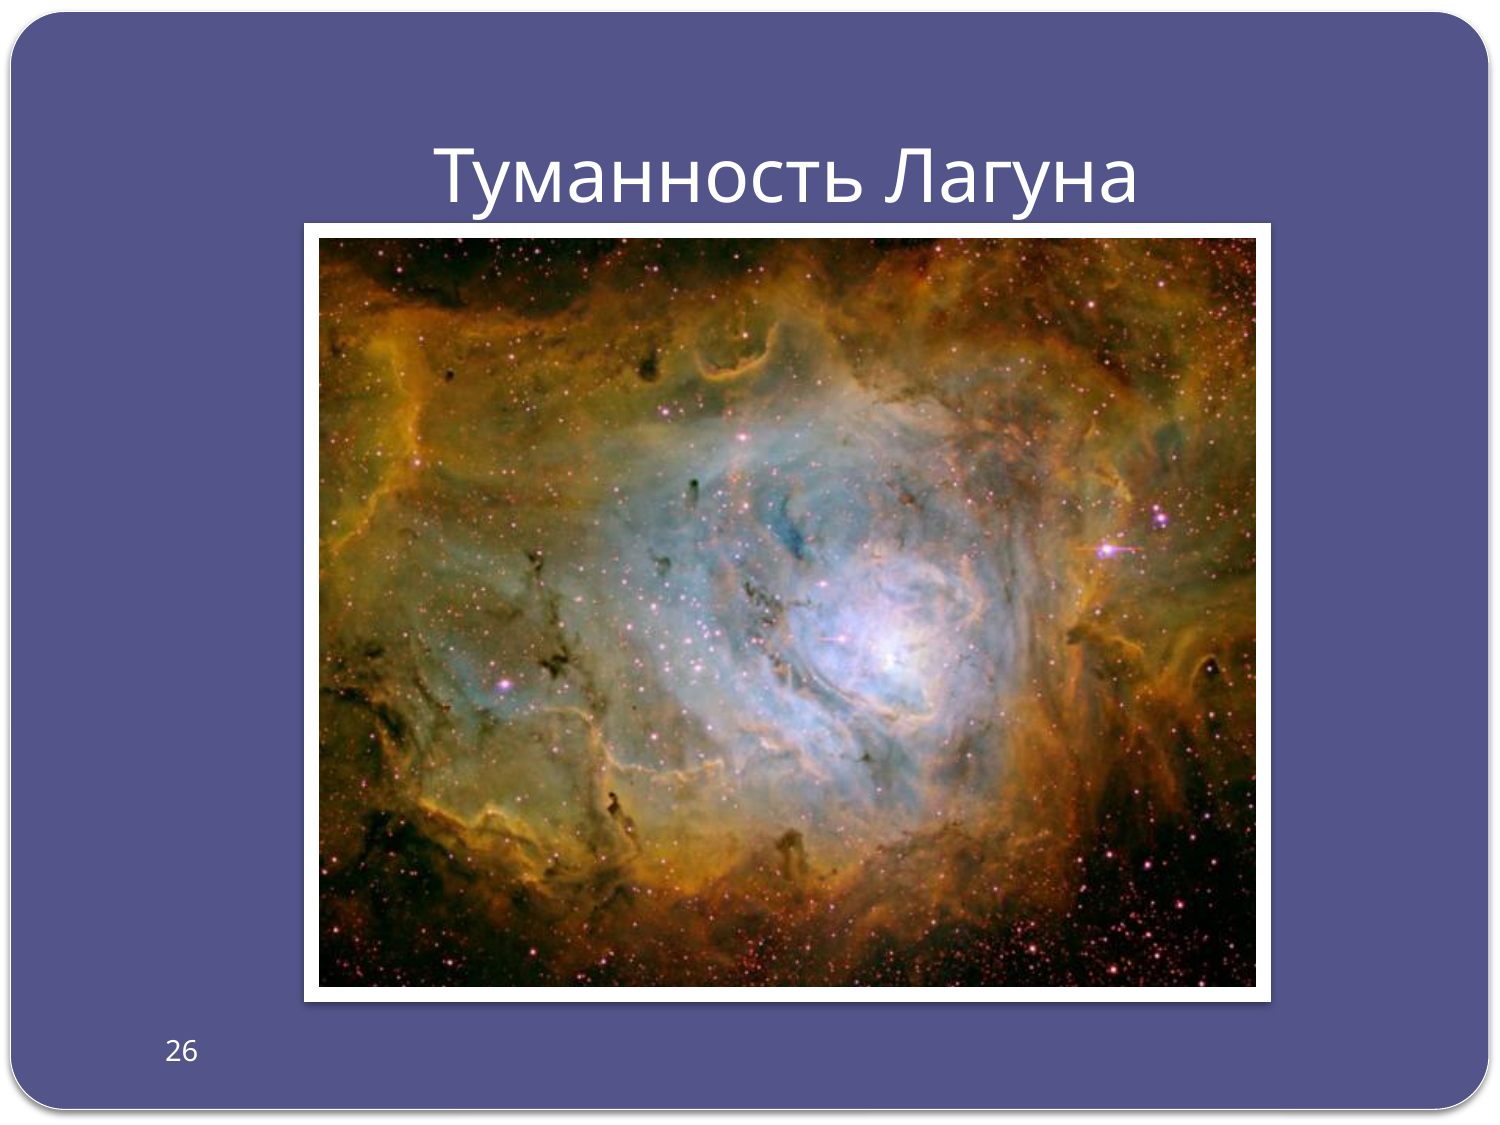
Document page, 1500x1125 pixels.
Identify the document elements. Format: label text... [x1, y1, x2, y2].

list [318, 237, 1257, 988]
title Туманность Лагуна [149, 44, 1426, 233]
footer 26 [150, 1012, 800, 1088]
